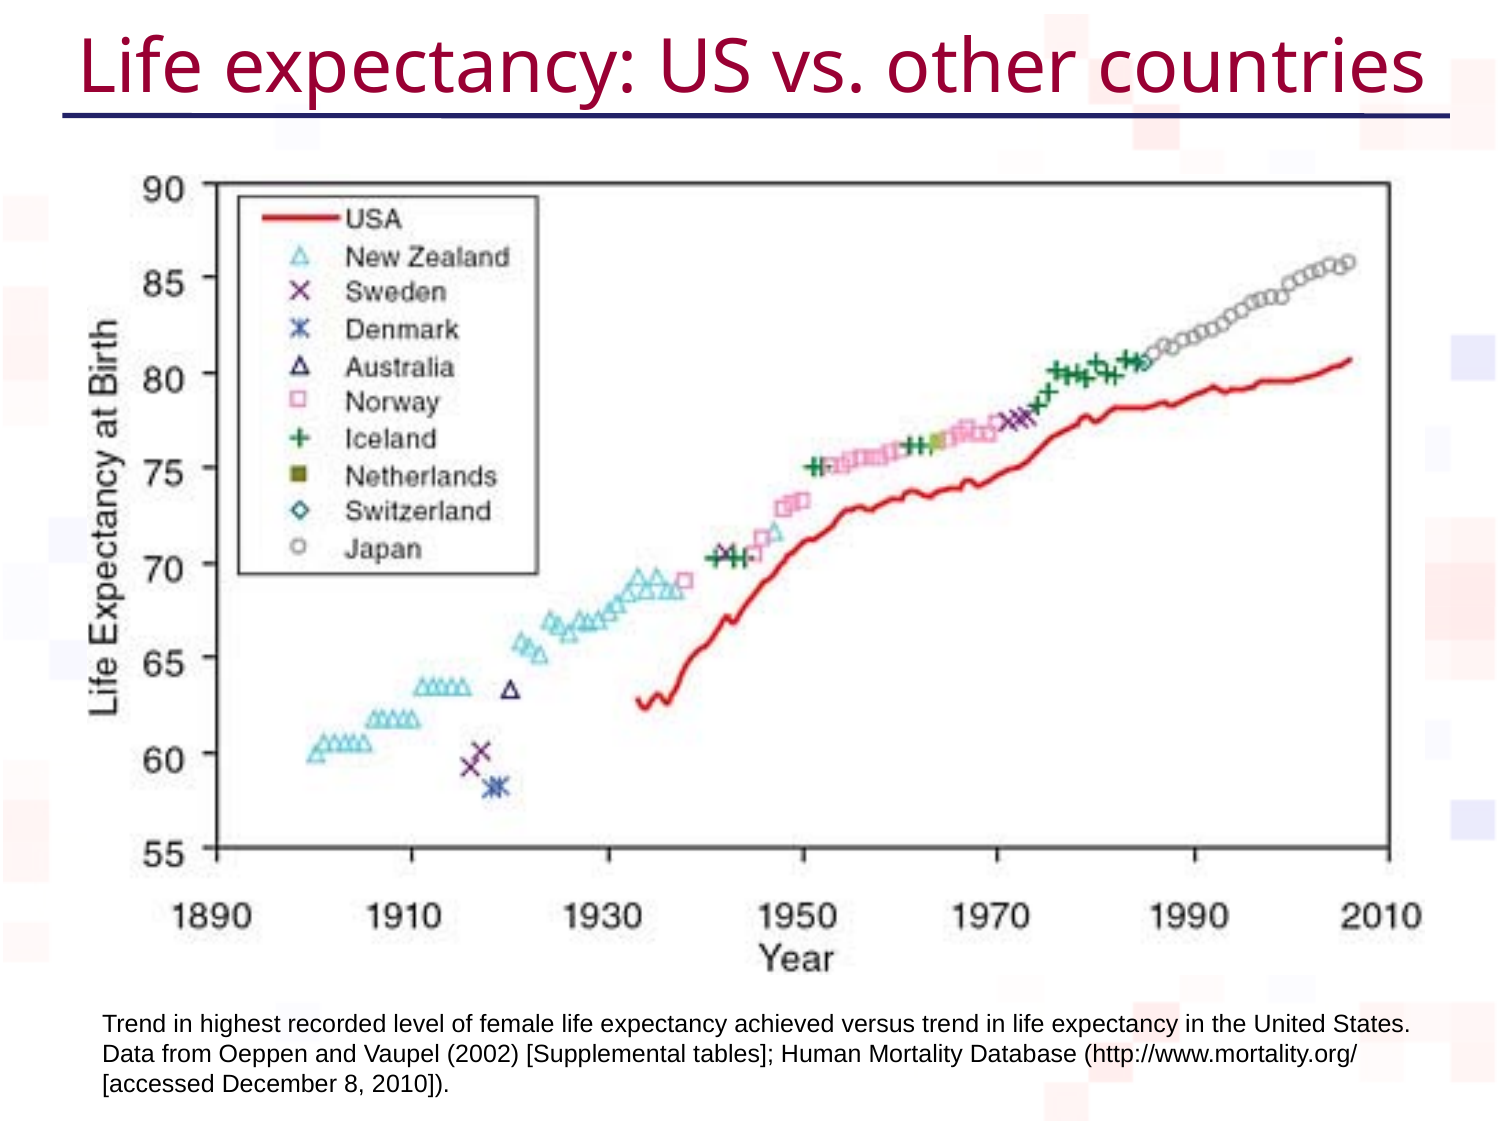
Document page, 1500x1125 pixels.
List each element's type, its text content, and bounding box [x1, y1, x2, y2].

picture [86, 174, 1425, 975]
text_box Trend in highest recorded level of female life expectancy achieved versus trend in life expectancy in the United States. Data from Oeppen and Vaupel (2002) [Supplemental tables]; Human Mortality Database (http://www.mortality.org/ [accessed December 8, 2010]). [87, 999, 1438, 1105]
title Life expectancy: US vs. other countries [62, 3, 1451, 122]
